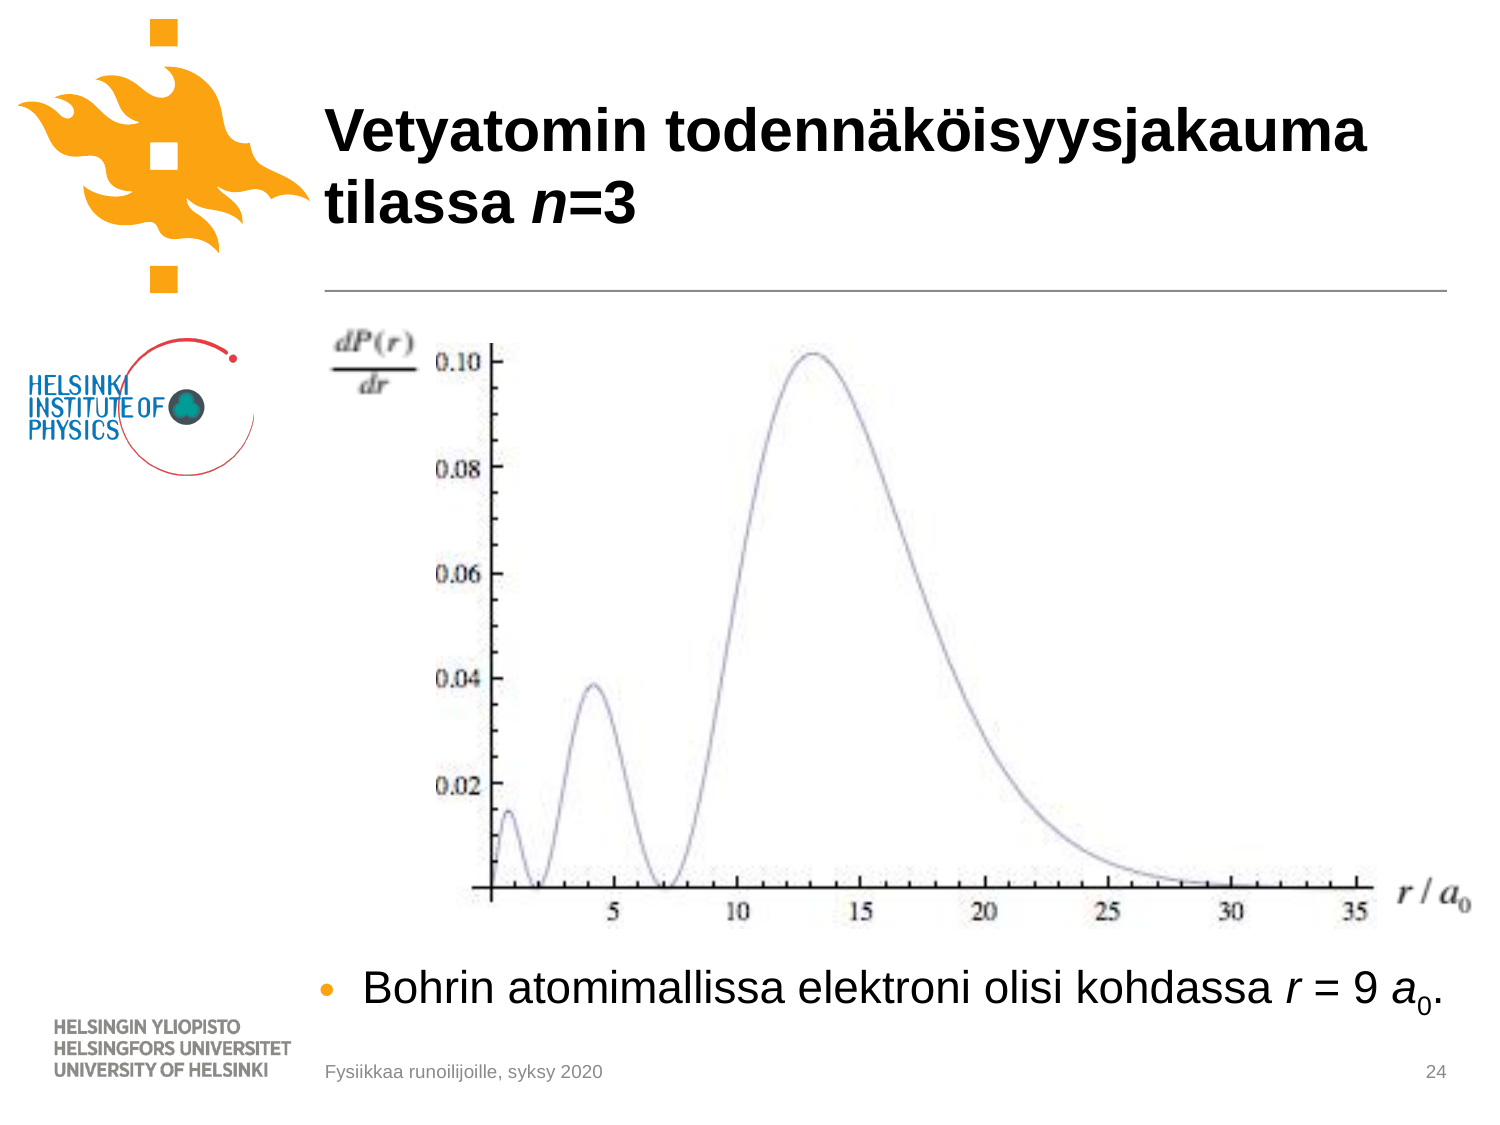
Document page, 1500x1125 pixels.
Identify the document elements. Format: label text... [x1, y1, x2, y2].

picture [436, 343, 1377, 929]
slide_number 24 [1376, 1065, 1447, 1083]
title Vetyatomin todennäköisyysjakauma tilassa n=3 [324, 90, 1447, 279]
list Bohrin atomimallissa elektroni olisi kohdassa r = 9 a0. [318, 958, 1453, 1065]
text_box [324, 320, 427, 402]
picture [53, 1017, 292, 1079]
footer Fysiikkaa runoilijoille, syksy 2020 [324, 1065, 1069, 1083]
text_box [1393, 869, 1474, 918]
